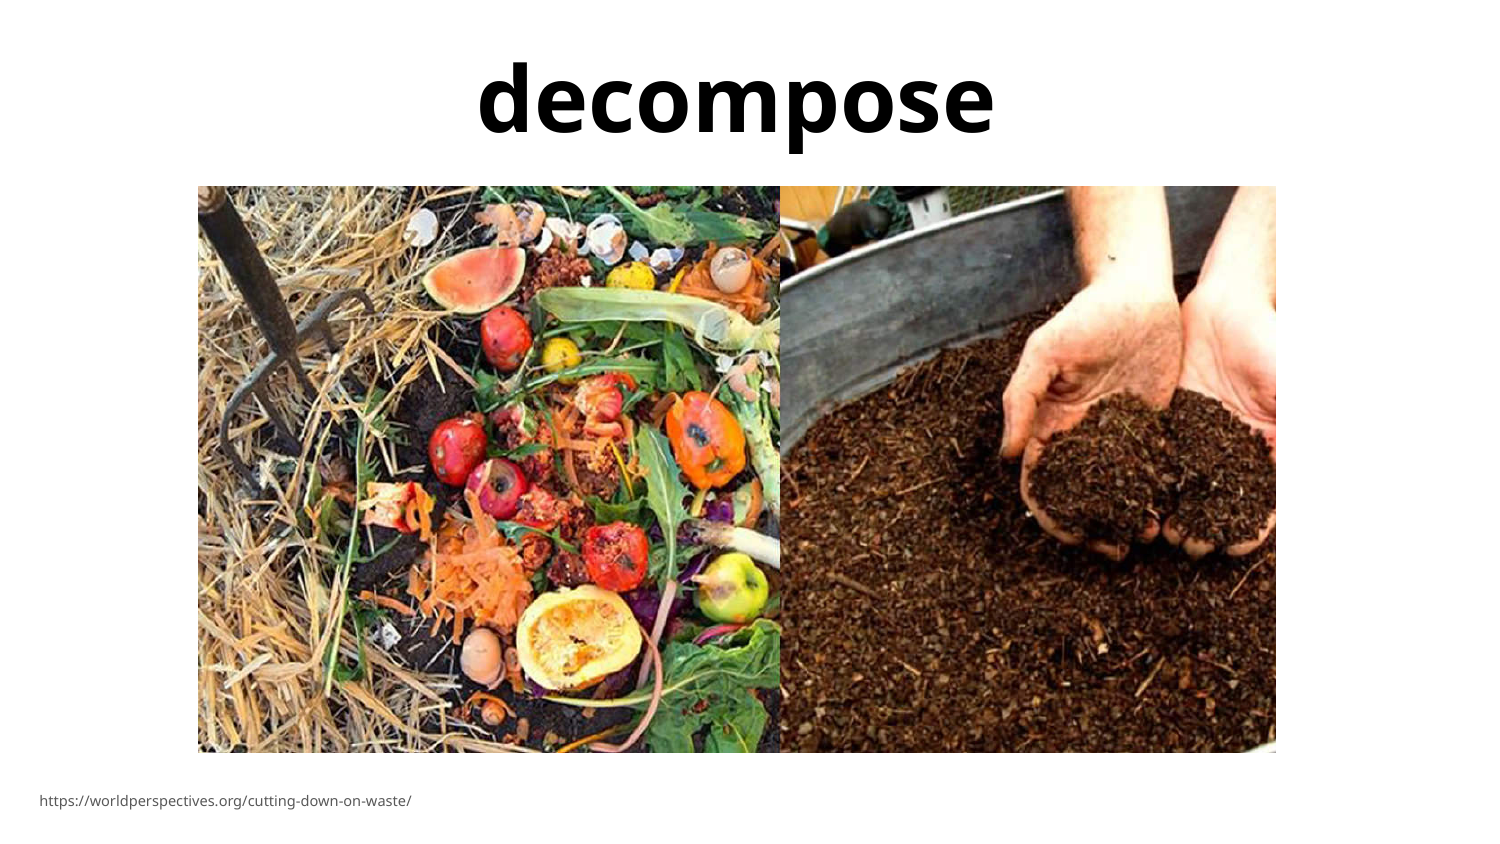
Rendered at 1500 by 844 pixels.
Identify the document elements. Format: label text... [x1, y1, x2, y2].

title decompose [37, 26, 1436, 162]
text_box https://worldperspectives.org/cutting-down-on-waste/ [24, 777, 1479, 826]
picture [197, 186, 1276, 753]
